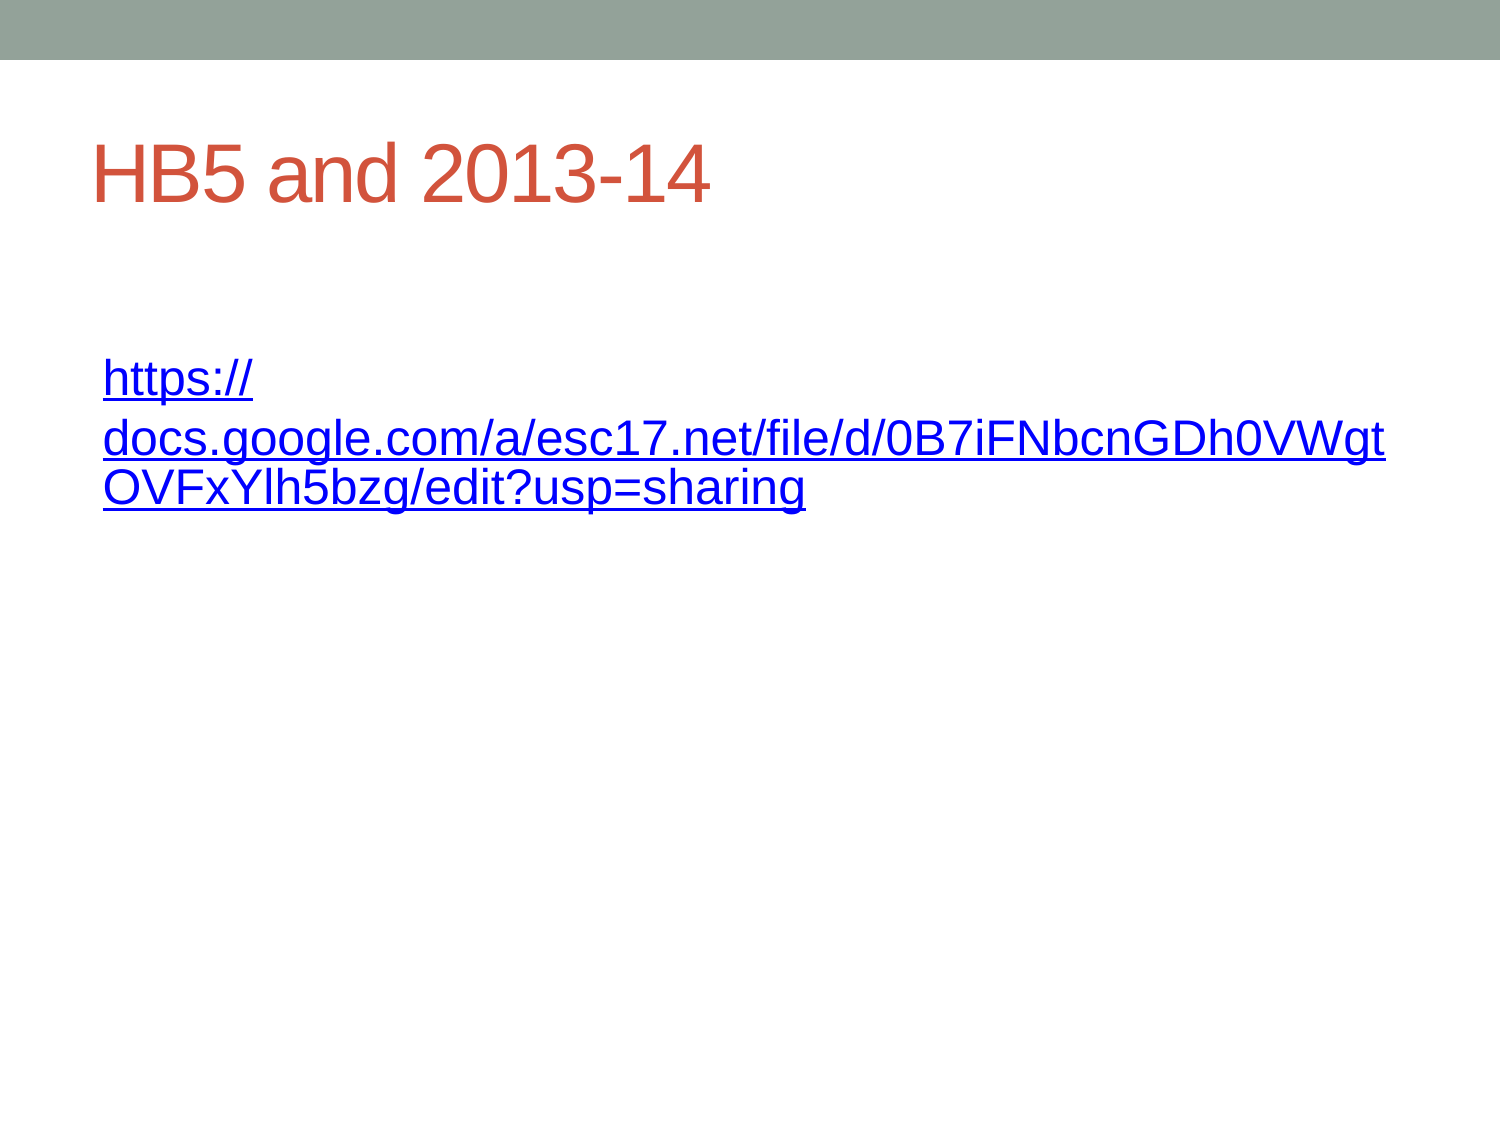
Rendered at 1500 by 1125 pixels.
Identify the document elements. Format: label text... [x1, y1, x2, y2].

list https://docs.google.com/a/esc17.net/file/d/0B7iFNbcnGDh0VWgtOVFxYlh5bzg/edit?usp=sharing [87, 337, 1438, 625]
title HB5 and 2013-14 [75, 87, 1425, 250]
